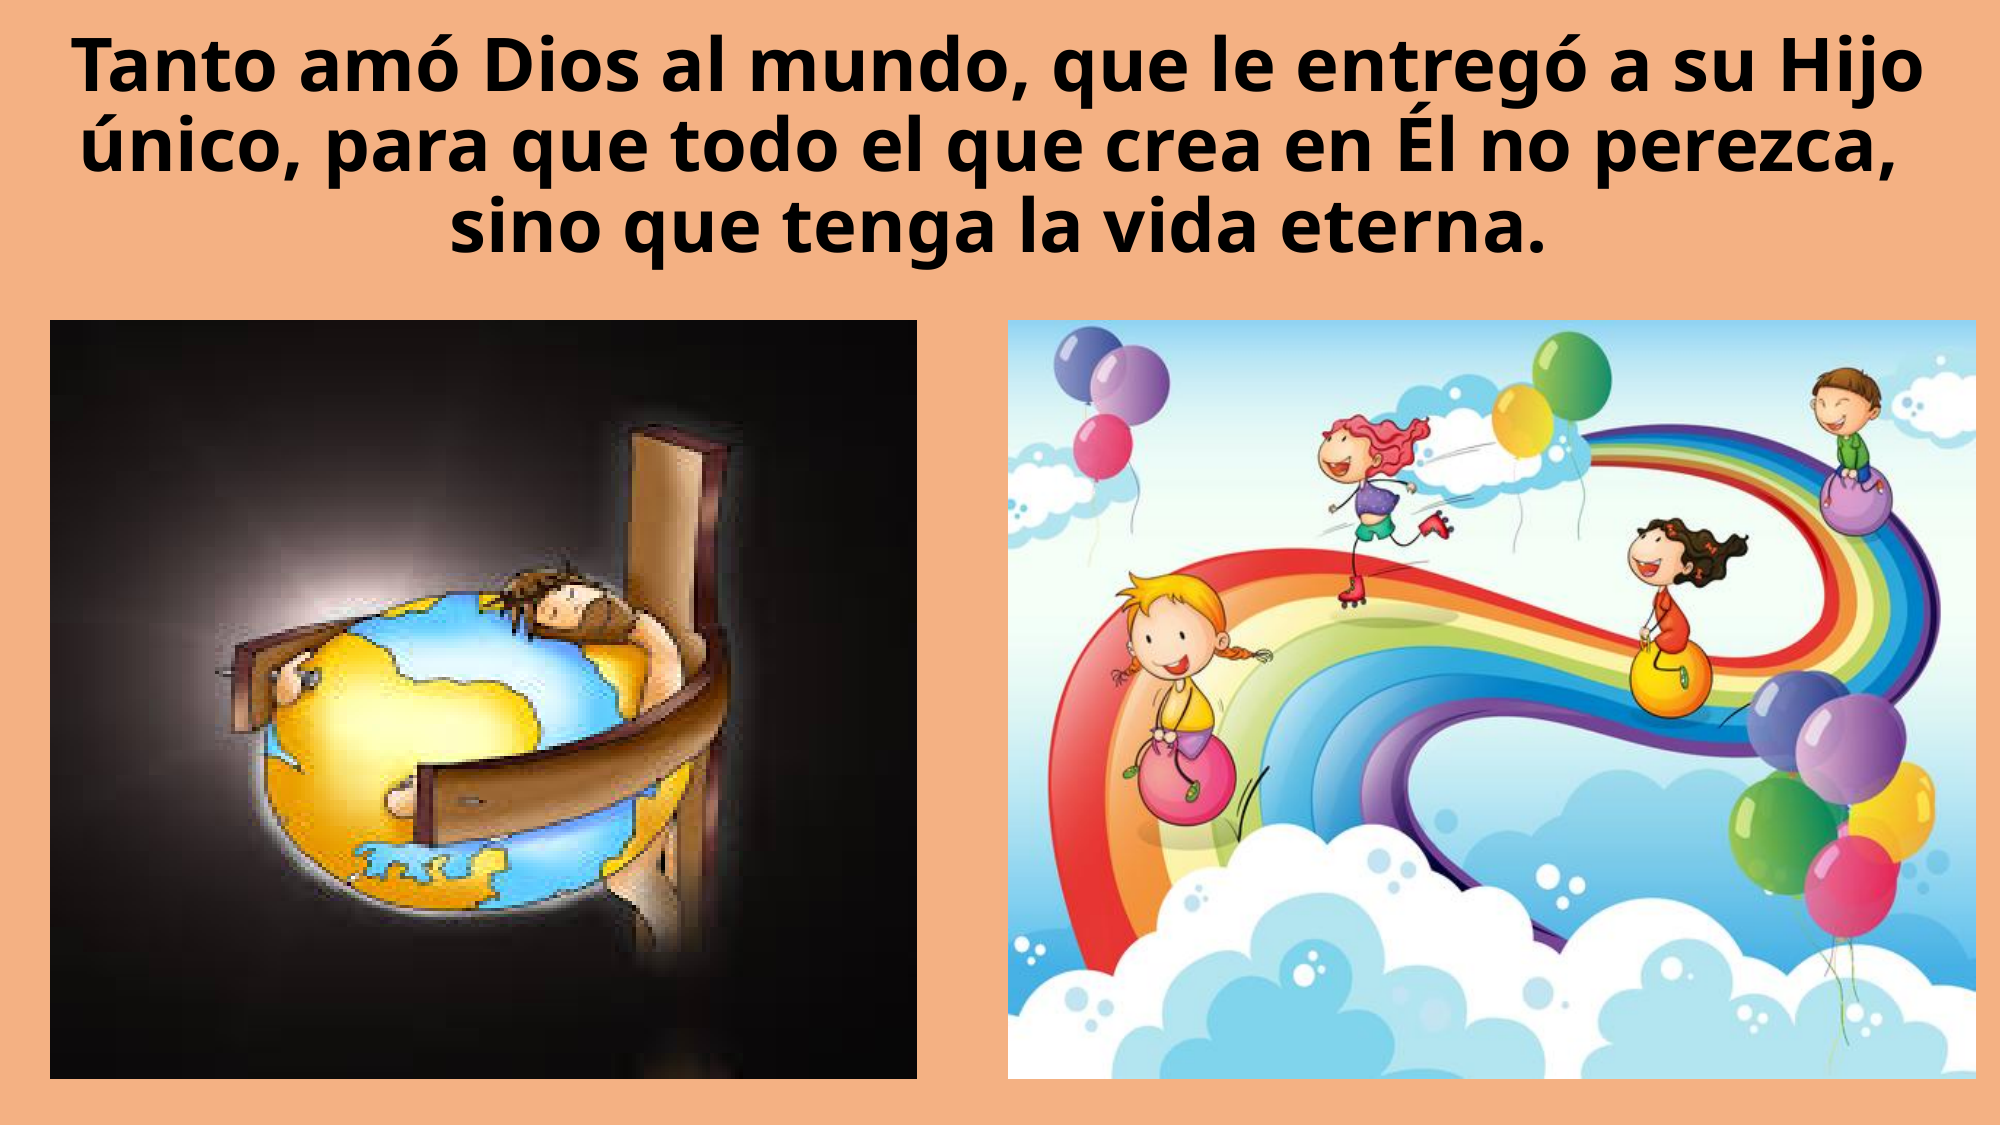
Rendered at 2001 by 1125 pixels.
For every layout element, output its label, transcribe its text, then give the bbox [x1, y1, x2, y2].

title Tanto amó Dios al mundo, que le entregó a su Hijo único, para que todo el que crea en Él no perezca, sino que tenga la vida eterna. [23, 18, 1976, 278]
picture [1008, 320, 1976, 1079]
picture [50, 320, 917, 1079]
